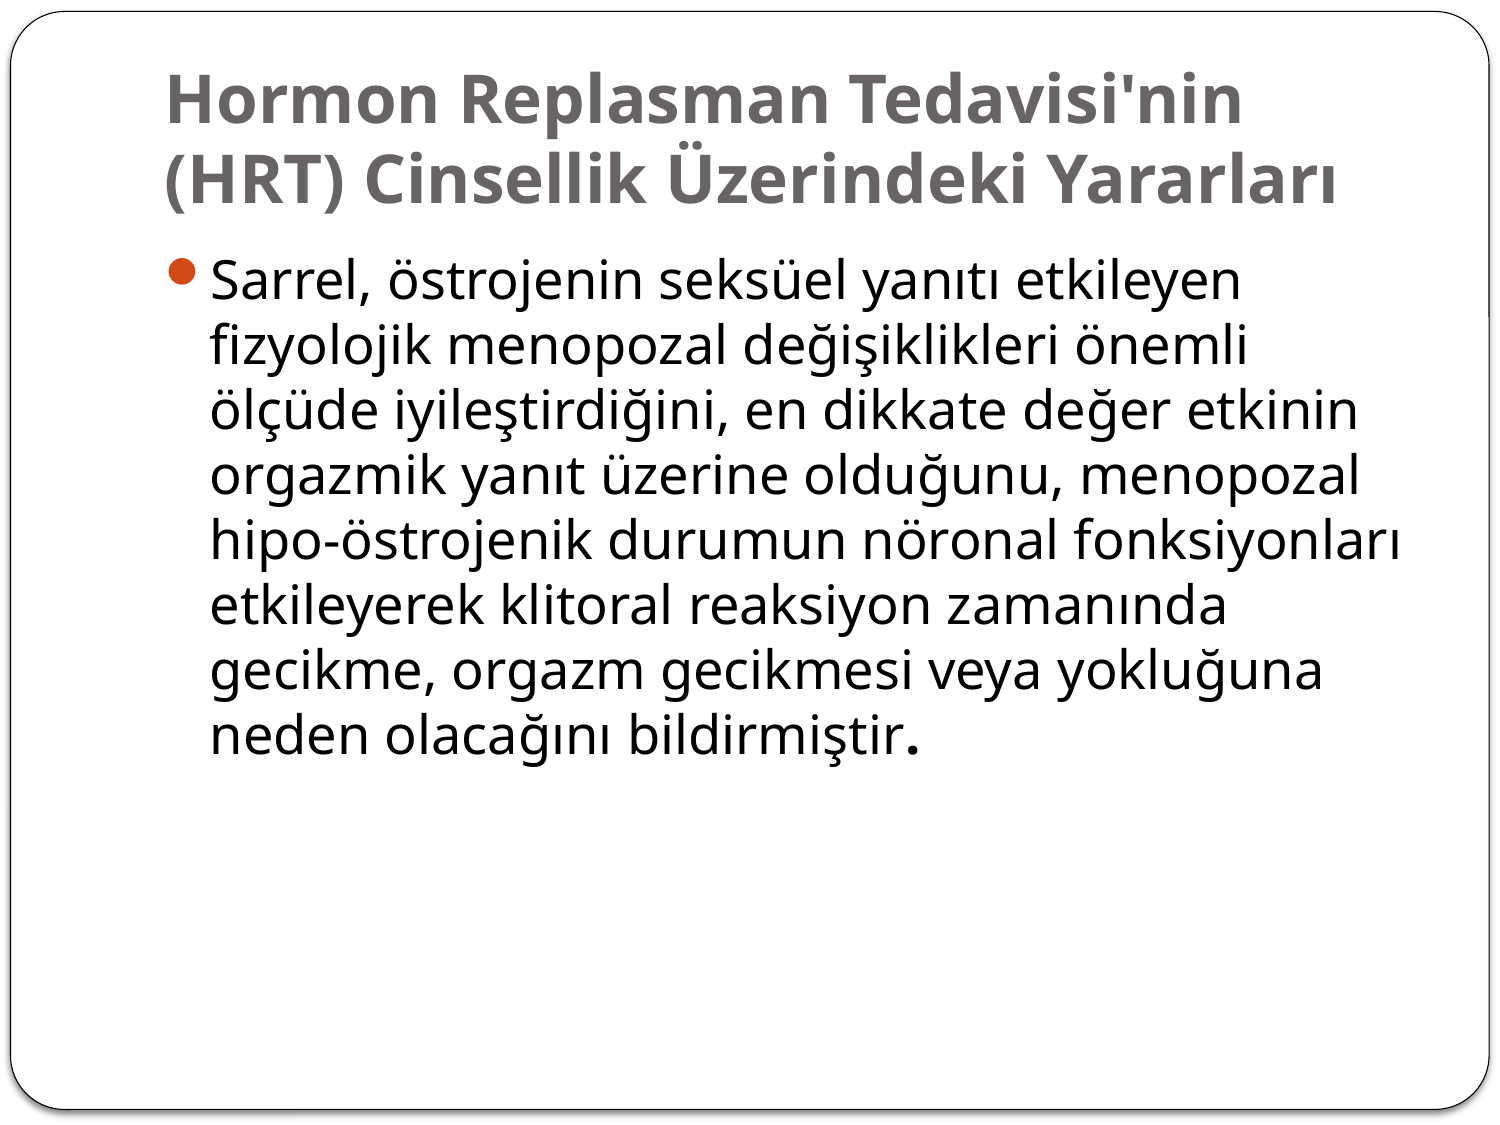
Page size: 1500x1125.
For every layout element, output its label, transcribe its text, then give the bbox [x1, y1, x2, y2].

list Sarrel, östrojenin seksüel yanıtı etkileyen fizyolojik menopozal değişiklikleri önemli ölçüde iyileştirdiğini, en dikkate değer etkinin orgazmik yanıt üzerine olduğunu, menopozal hipo-östrojenik durumun nöronal fonksiyonları etkileyerek klitoral reaksiyon zamanında gecikme, orgazm gecikmesi veya yokluğuna neden olacağını bildirmiştir. [150, 237, 1425, 988]
title Hormon Replasman Tedavisi'nin (HRT) Cinsellik Üzerindeki Yararları [150, 45, 1425, 233]
